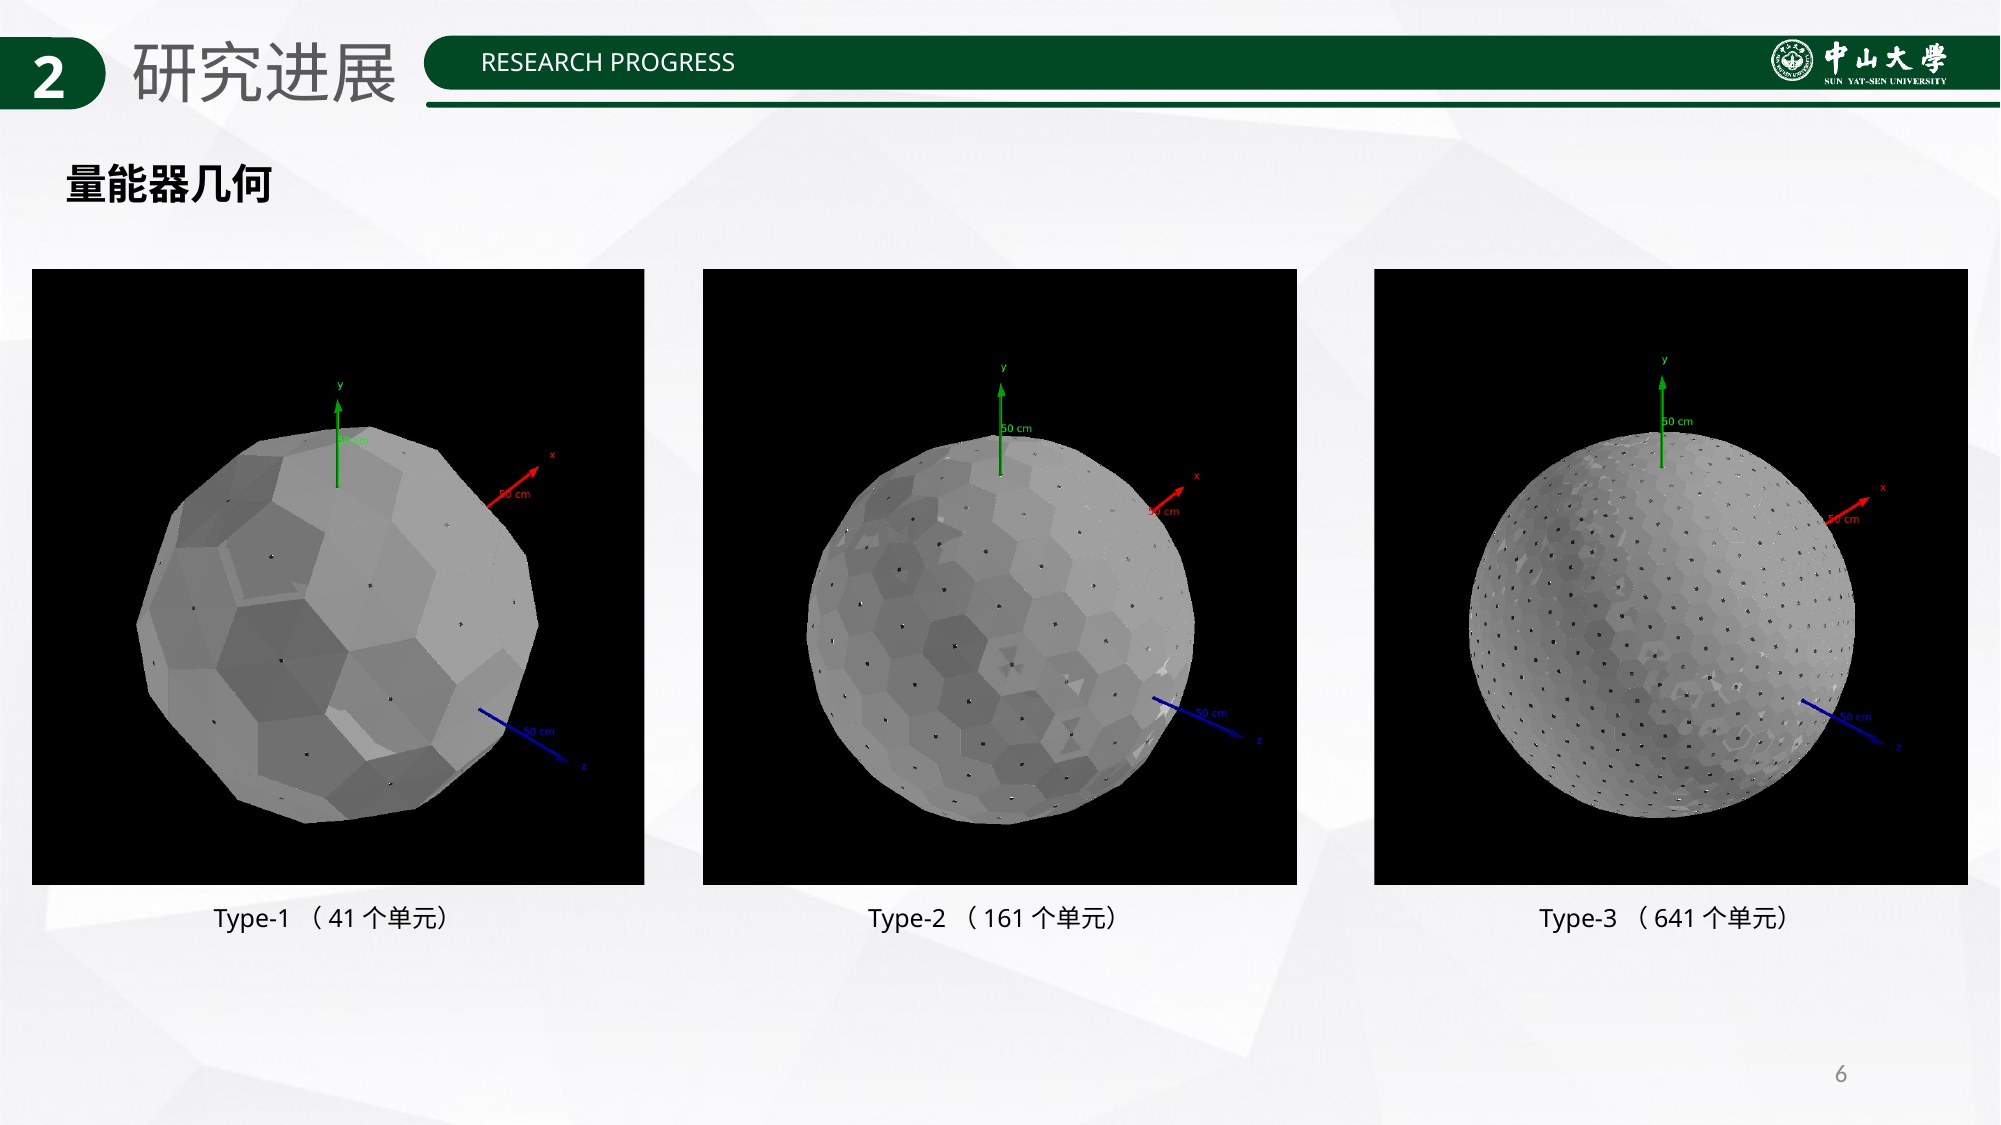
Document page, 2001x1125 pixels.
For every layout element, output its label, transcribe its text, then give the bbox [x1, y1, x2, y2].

slide_number 6 [1412, 1042, 1863, 1103]
picture [0, 0, 2001, 1125]
text_box 量能器几何 [50, 150, 289, 215]
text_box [423, 35, 2000, 108]
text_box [0, 33, 106, 119]
text_box Type-2（161个单元） [853, 895, 1147, 941]
text_box Type-1（41个单元） [198, 895, 478, 941]
text_box 研究进展 [116, 23, 414, 119]
text_box Type-3（641个单元） [1524, 895, 1818, 941]
